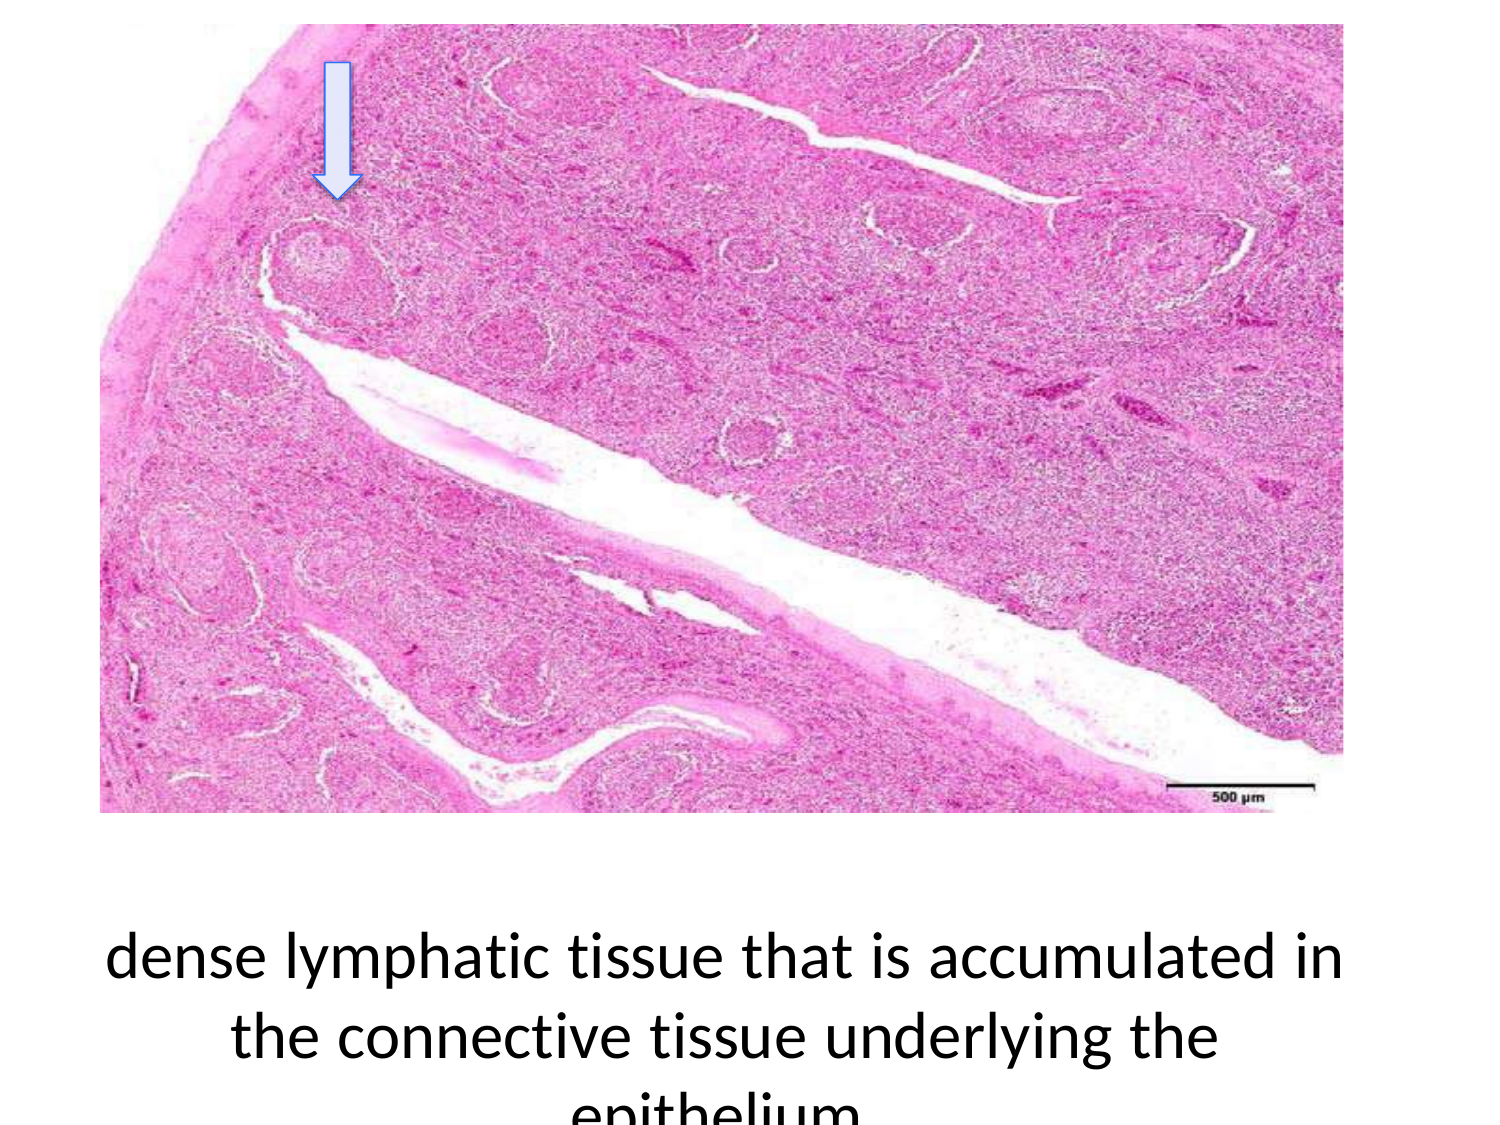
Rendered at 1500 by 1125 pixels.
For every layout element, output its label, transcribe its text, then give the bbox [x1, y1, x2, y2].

text_box [312, 176, 336, 200]
text_box [351, 62, 363, 174]
text_box [99, 24, 1344, 813]
text_box dense lymphatic tissue that is accumulated in the connective tissue underlying the epithelium. [68, 911, 1382, 1125]
text_box [339, 176, 363, 200]
text_box [312, 62, 363, 200]
text_box [312, 62, 324, 174]
text_box [303, 57, 372, 212]
